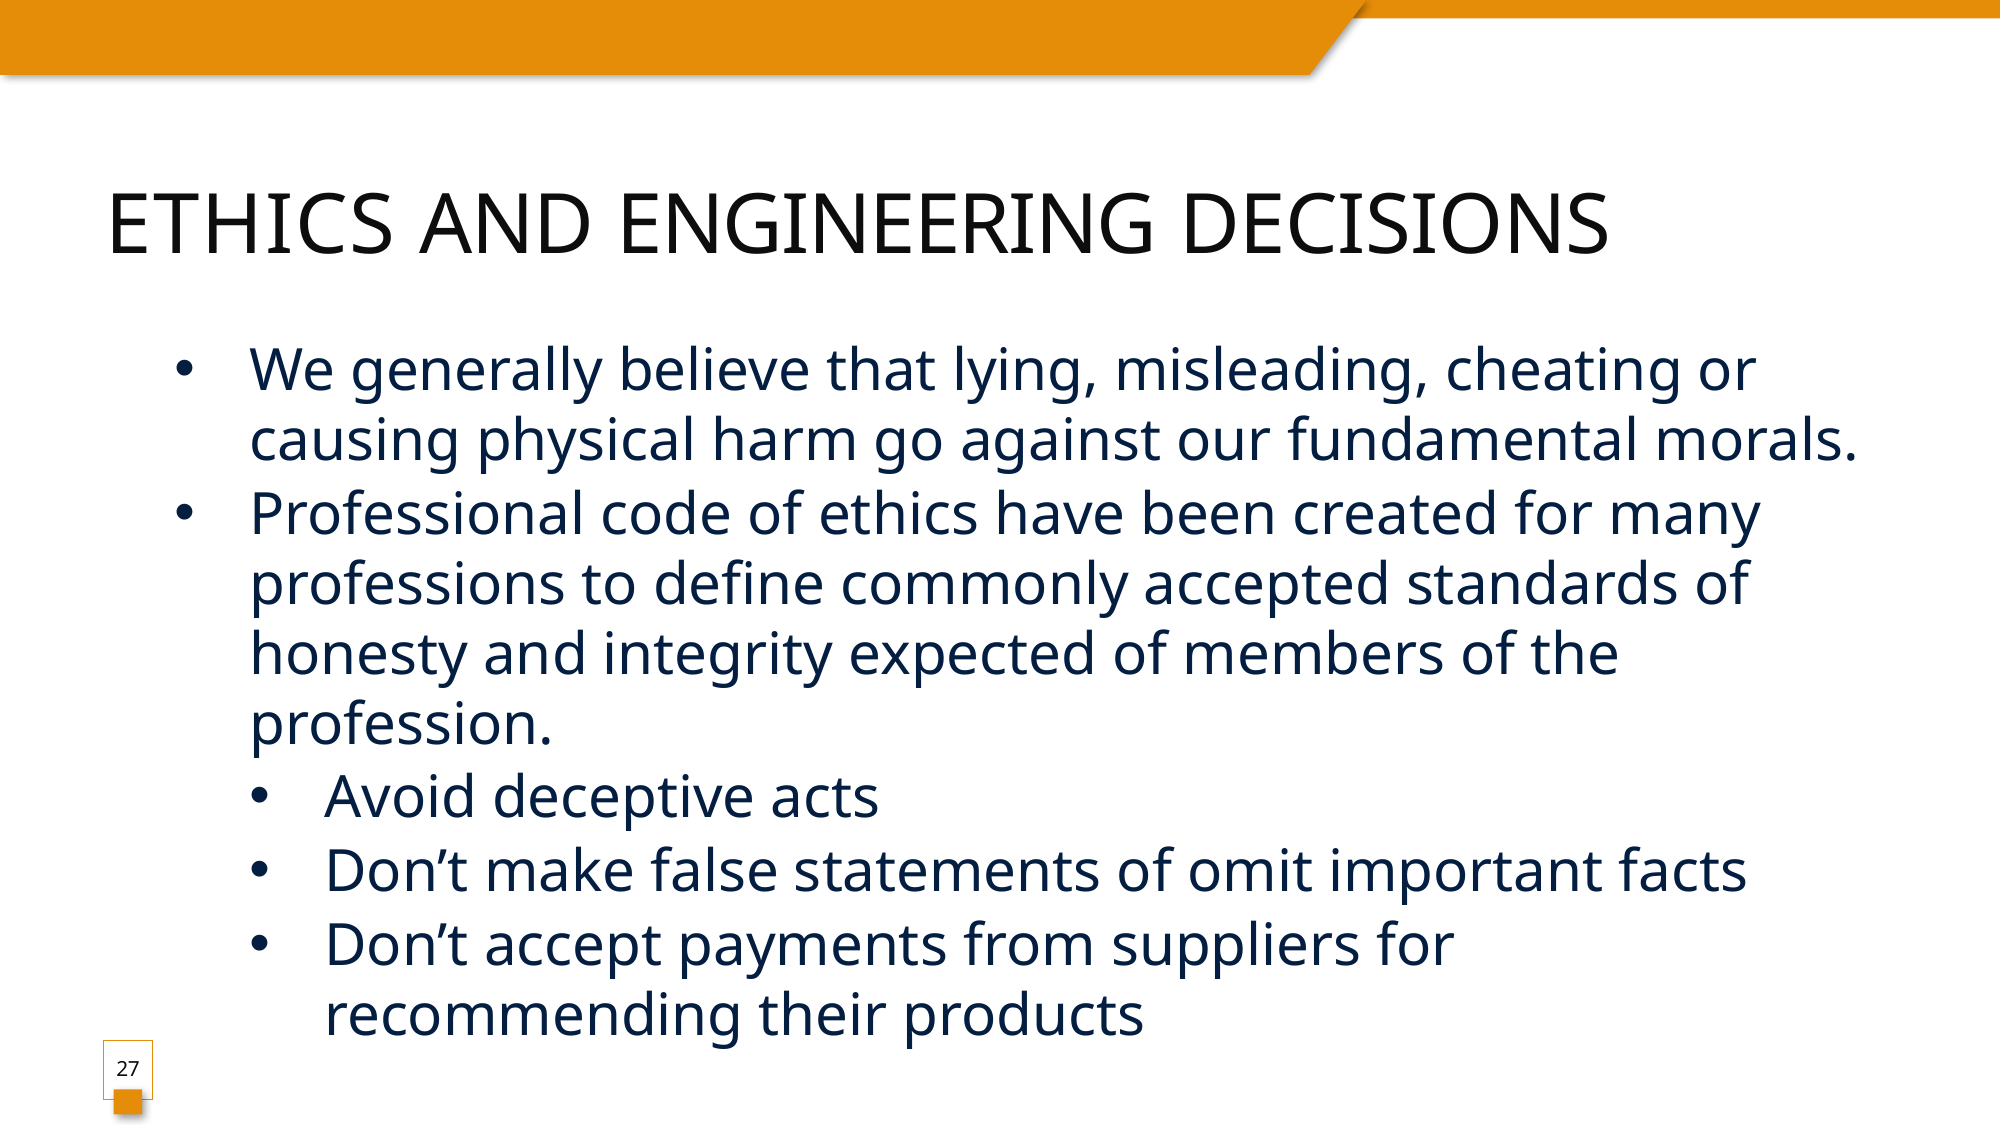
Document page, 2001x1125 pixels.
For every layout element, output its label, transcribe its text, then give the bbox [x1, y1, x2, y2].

text_box [113, 1089, 143, 1115]
slide_number 27 [103, 1040, 153, 1100]
title Ethics and Engineering Decisions [90, 162, 1863, 279]
text_box We generally believe that lying, misleading, cheating or causing physical harm go against our fundamental morals. Professional code of ethics have been created for many professions to define commonly accepted standards of honesty and integrity expected of members of the profession. Avoid deceptive acts Don’t make false statements of omit important facts Don’t accept payments from suppliers for recommending their products [155, 324, 1888, 1055]
